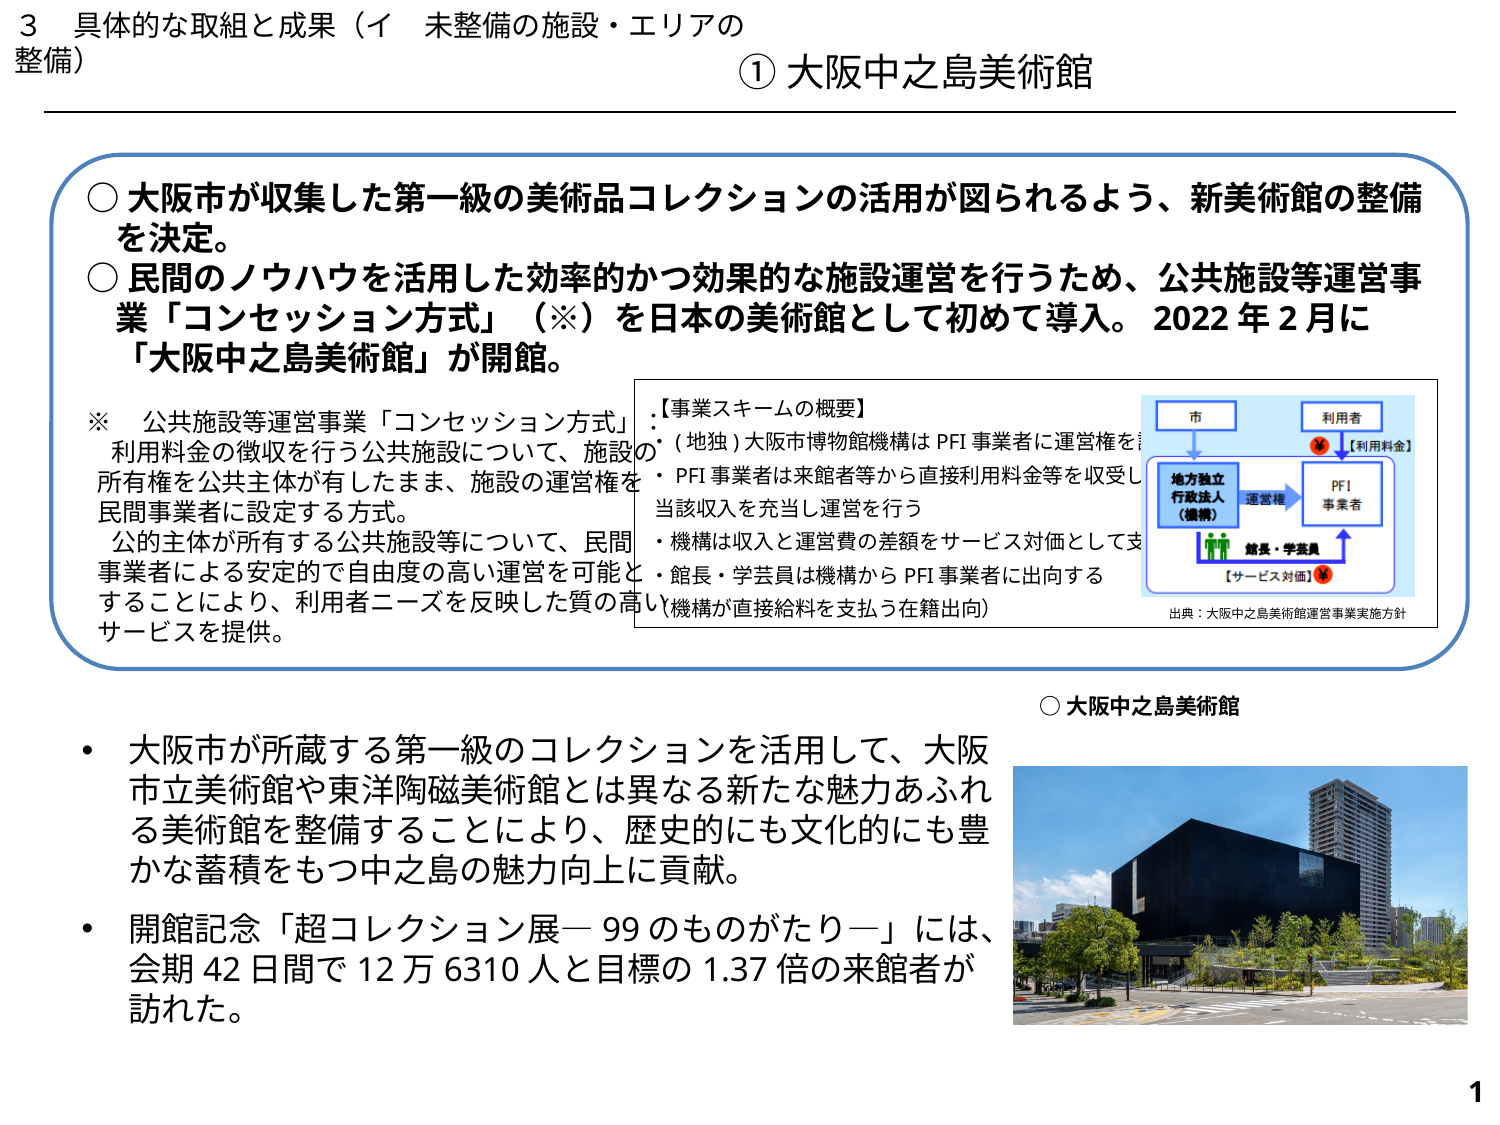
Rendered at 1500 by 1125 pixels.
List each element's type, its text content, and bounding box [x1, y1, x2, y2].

picture [1141, 395, 1416, 597]
text_box ○大阪市が収集した第一級の美術品コレクションの活用が図られるよう、新美術館の整備を決定。 ○民間のノウハウを活用した効率的かつ効果的な施設運営を行うため、公共施設等運営事業「コンセッション方式」（※）を日本の美術館として初めて導入。2022年2月に「大阪中之島美術館」が開館。 ※ 公共施設等運営事業「コンセッション方式」： 利用料金の徴収を行う公共施設について、施設の 所有権を公共主体が有したまま、施設の運営権を 民間事業者に設定する方式。 公的主体が所有する公共施設等について、民間 事業者による安定的で自由度の高い運営を可能と することにより、利用者ニーズを反映した質の高い サービスを提供。 [49, 152, 1470, 672]
text_box ○大阪中之島美術館 [1024, 685, 1432, 726]
text_box 【事業スキームの概要】 ・(地独)大阪市博物館機構はPFI事業者に運営権を設定 ・PFI事業者は来館者等から直接利用料金等を収受し、 当該収入を充当し運営を行う ・機構は収入と運営費の差額をサービス対価として支払う ・館長・学芸員は機構からPFI事業者に出向する （機構が直接給料を支払う在籍出向） [634, 379, 1438, 628]
text_box 出典：大阪中之島美術館運営事業実施方針 [1153, 598, 1468, 629]
picture [1012, 765, 1468, 1026]
text_box 大阪市が所蔵する第一級のコレクションを活用して、大阪市立美術館や東洋陶磁美術館とは異なる新たな魅力あふれる美術館を整備することにより、歴史的にも文化的にも豊かな蓄積をもつ中之島の魅力向上に貢献。 開館記念「超コレクション展―99のものがたり―」には、会期42日間で12万6310人と目標の1.37倍の来館者が訪れた。 [69, 723, 1013, 1093]
text_box ①大阪中之島美術館 [723, 40, 1109, 102]
text_box 349 [1162, 1063, 1500, 1124]
text_box ３ 具体的な取組と成果（イ 未整備の施設・エリアの整備） [0, 0, 786, 85]
